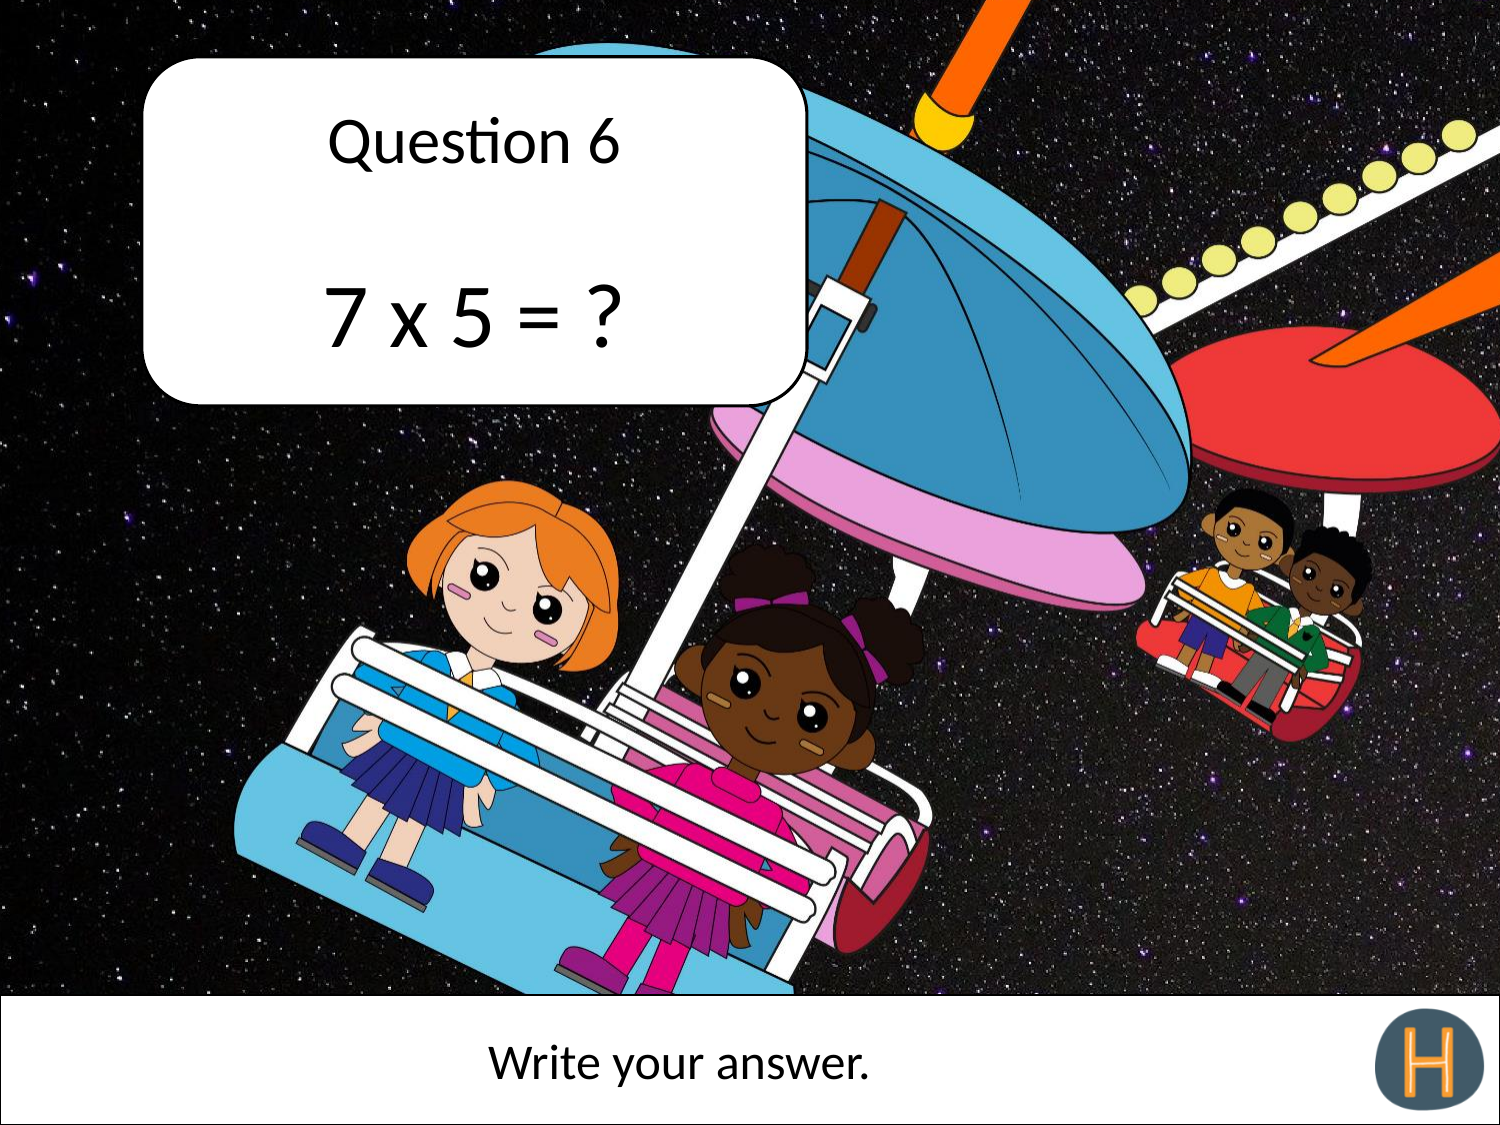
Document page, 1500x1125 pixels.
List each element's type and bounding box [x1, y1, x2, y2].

picture [0, 0, 1500, 1120]
text_box [0, 1120, 1500, 1125]
